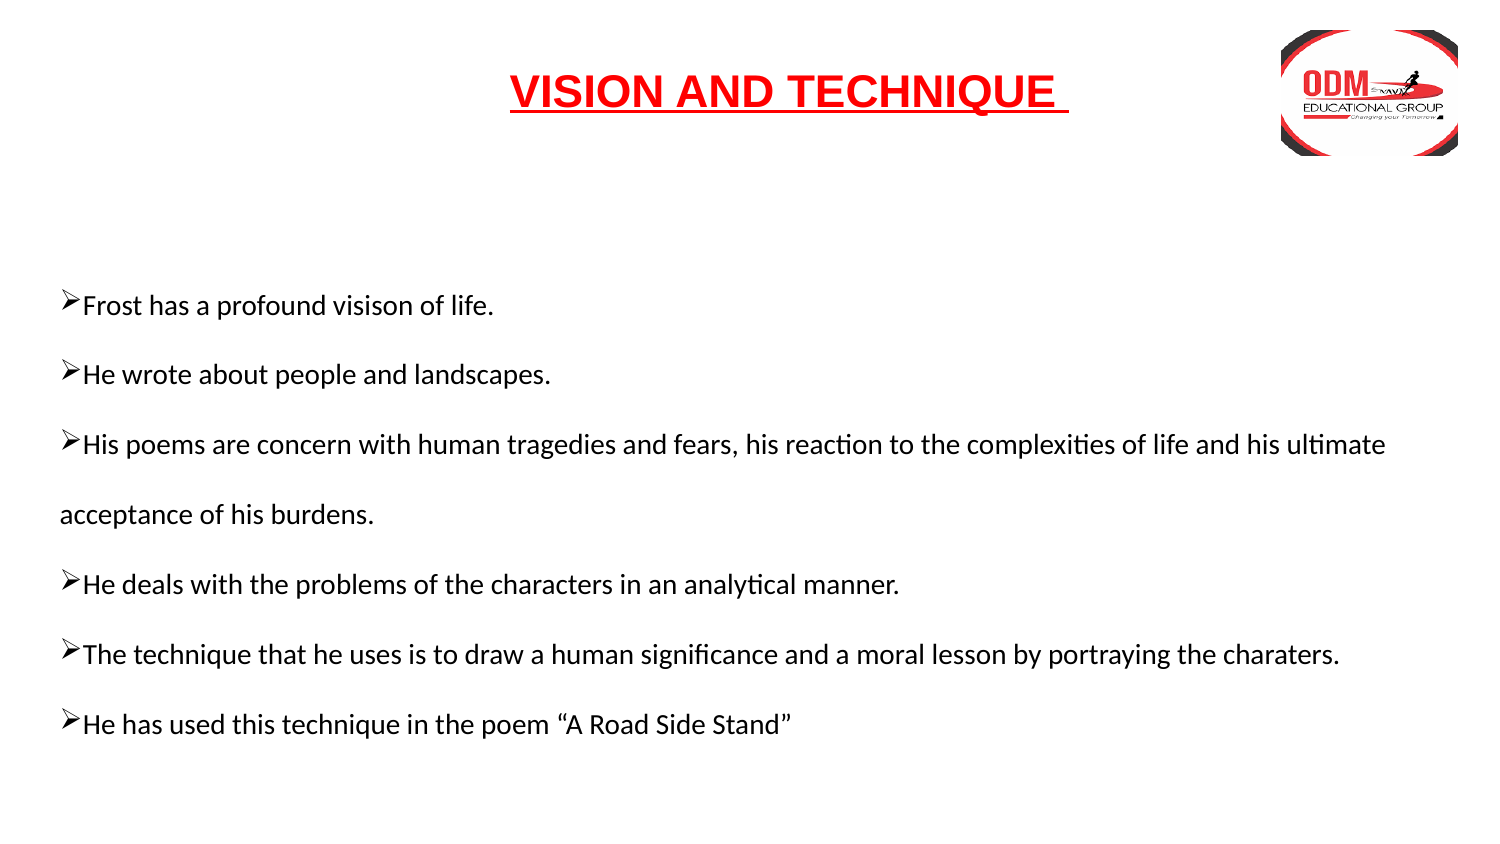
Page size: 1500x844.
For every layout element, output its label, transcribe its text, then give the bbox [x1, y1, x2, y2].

text_box VISION AND TECHNIQUE [44, 46, 1470, 175]
picture [1281, 30, 1458, 156]
text_box Frost has a profound visison of life. He wrote about people and landscapes. His poems are concern with human tragedies and fears, his reaction to the complexities of life and his ultimate acceptance of his burdens. He deals with the problems of the characters in an analytical manner. The technique that he uses is to draw a human significance and a moral lesson by portraying the charaters. He has used this technique in the poem “A Road Side Stand” [44, 235, 1470, 710]
